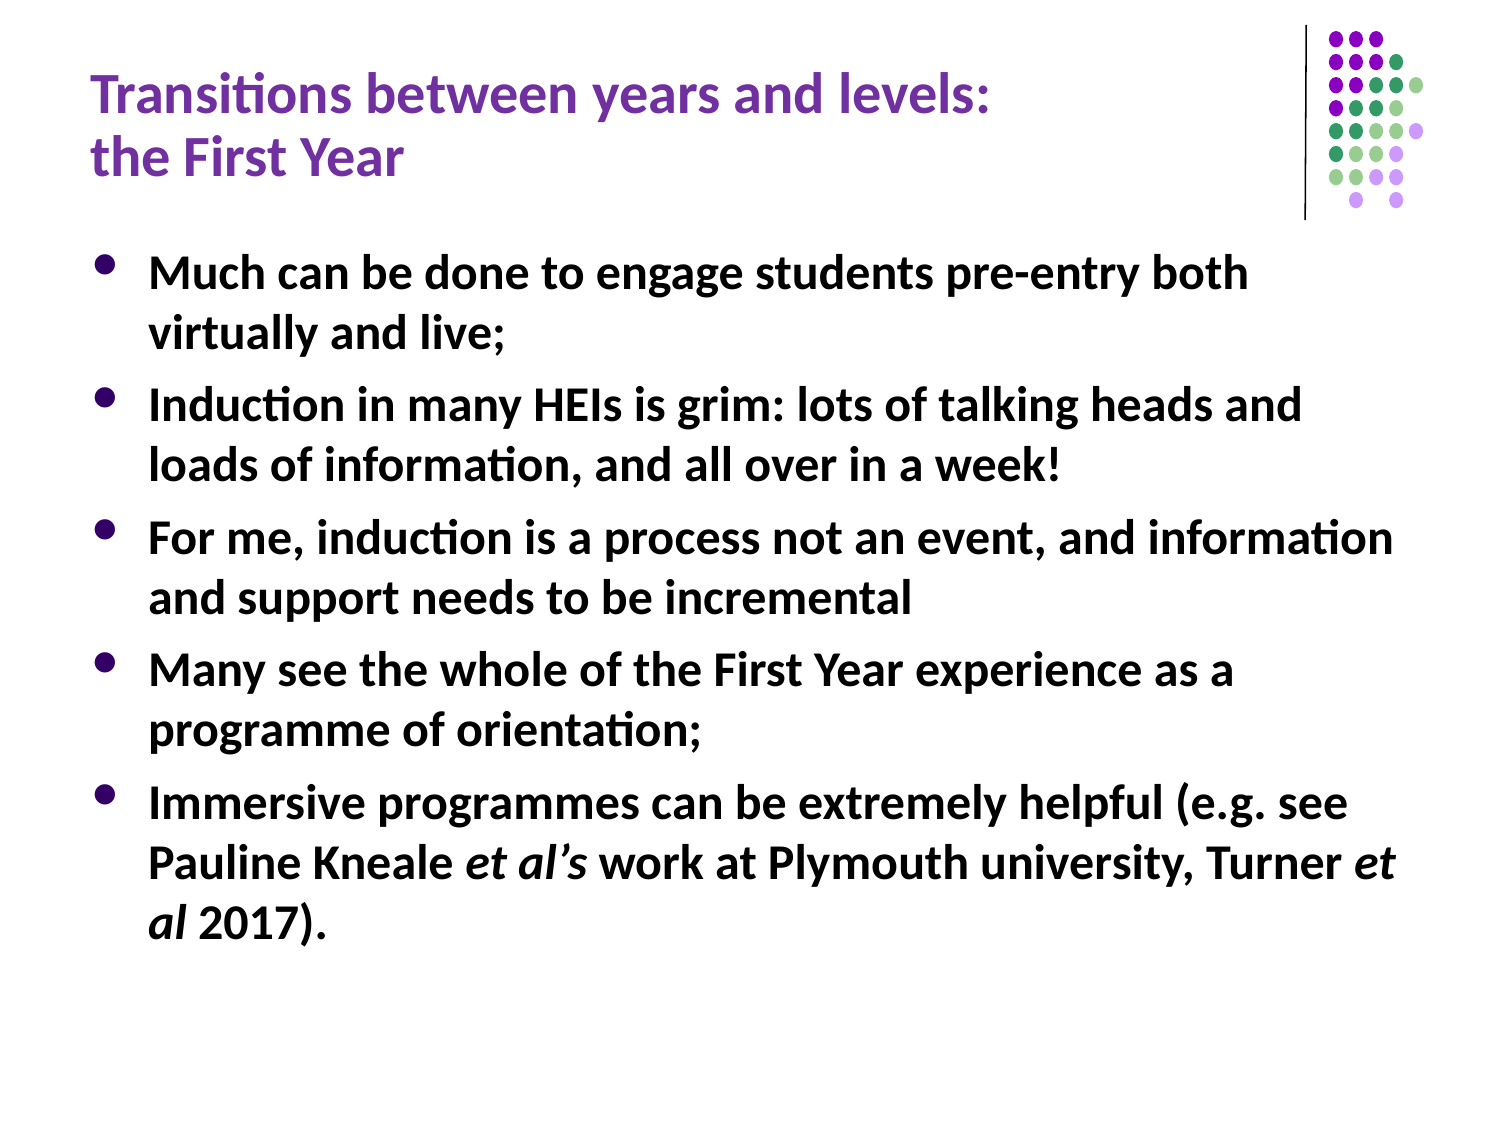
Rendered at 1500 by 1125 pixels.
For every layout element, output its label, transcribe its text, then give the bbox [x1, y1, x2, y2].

title Transitions between years and levels: the First Year [74, 19, 1313, 197]
list Much can be done to engage students pre-entry both virtually and live; Induction in many HEIs is grim: lots of talking heads and loads of information, and all over in a week! For me, induction is a process not an event, and information and support needs to be incremental Many see the whole of the First Year experience as a programme of orientation; Immersive programmes can be extremely helpful (e.g. see Pauline Kneale et al’s work at Plymouth university, Turner et al 2017). [76, 231, 1428, 1018]
